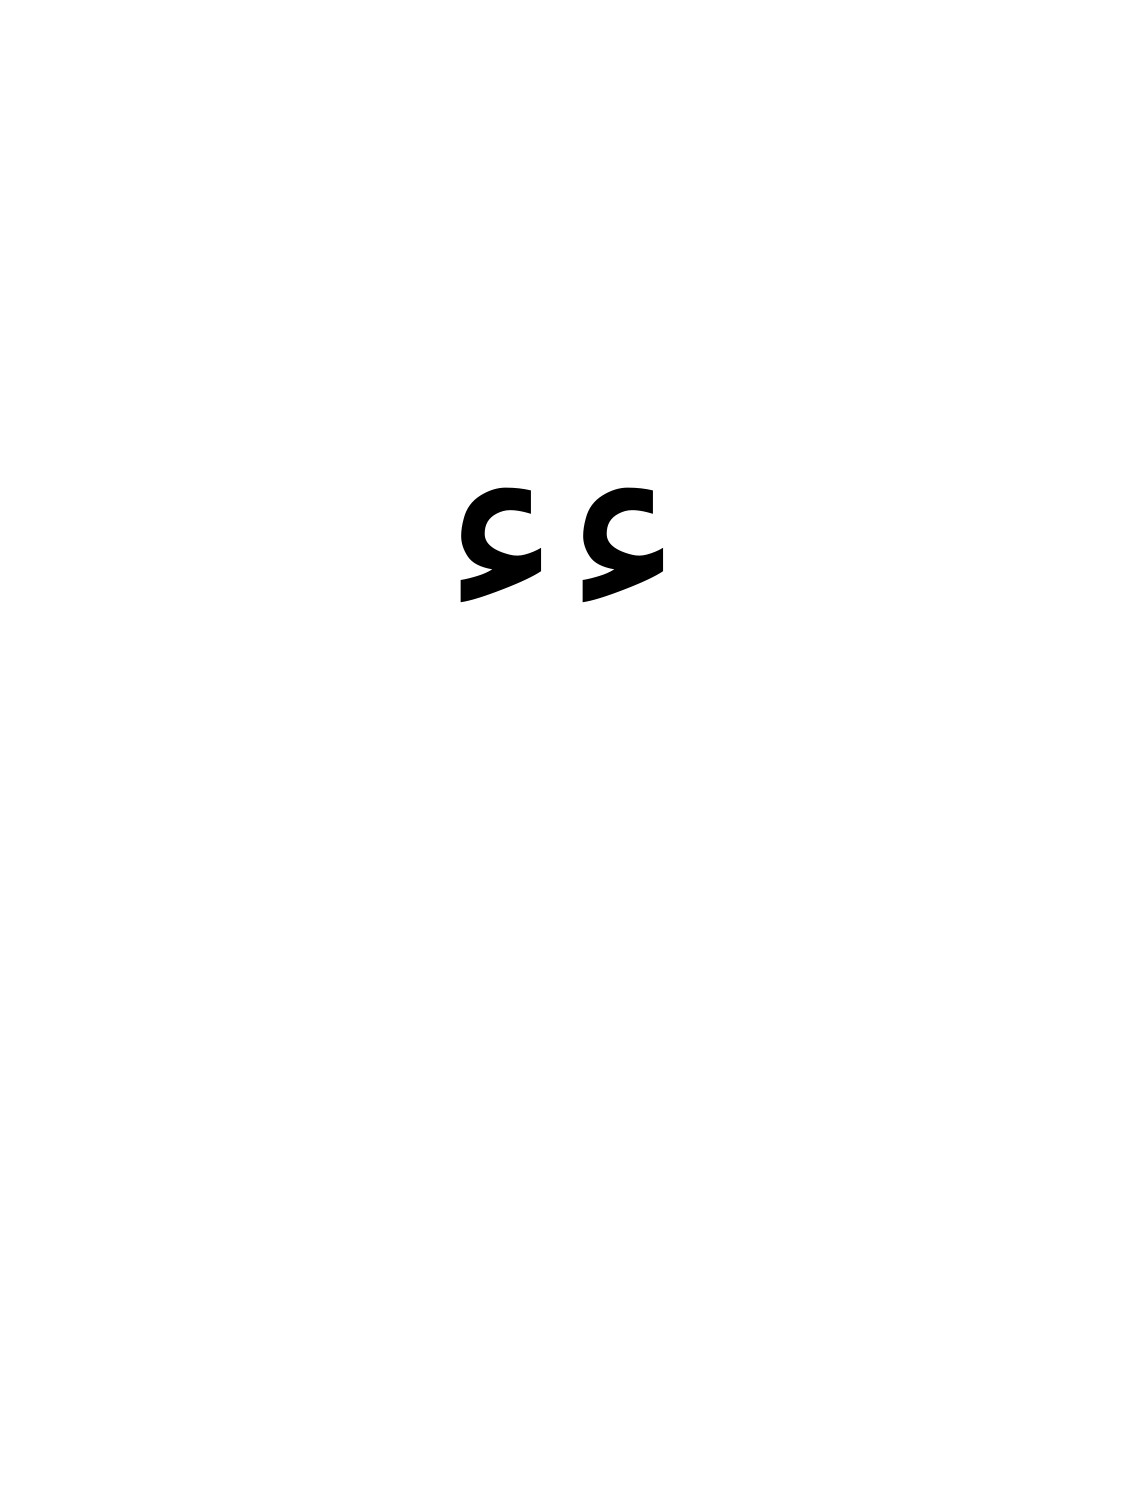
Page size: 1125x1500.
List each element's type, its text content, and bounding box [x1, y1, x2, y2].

list ءء [18, 346, 1107, 1154]
